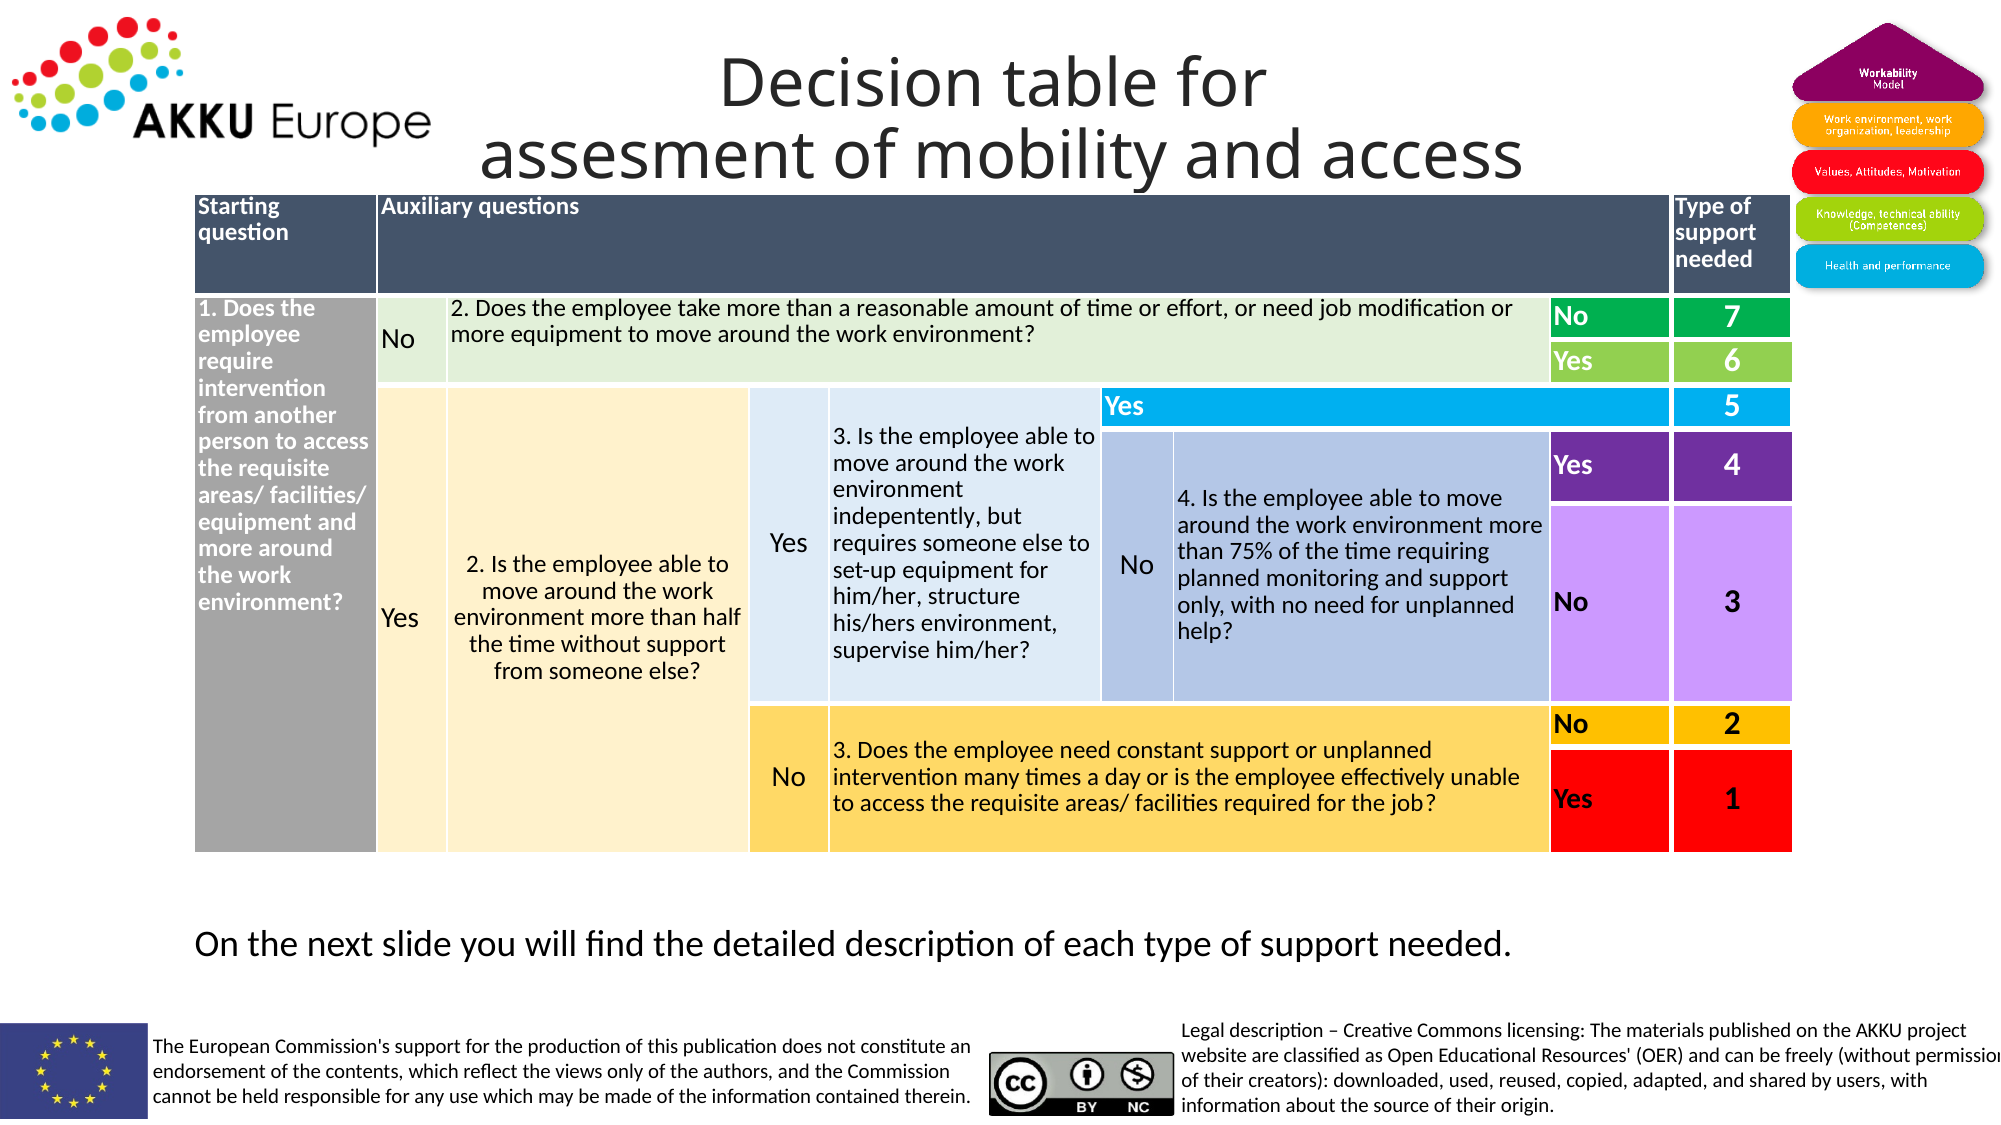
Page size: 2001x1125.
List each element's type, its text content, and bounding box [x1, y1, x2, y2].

table_cell 3. Does the employee need constant support or unplanned intervention many times a day or is the employee effectively unable to access the requisite areas/ facilities required for the job? [830, 706, 1549, 852]
table_header Starting question [195, 195, 376, 293]
picture [1974, 277, 1984, 288]
table_cell 1. Does the employee require intervention from another person to access the requisite areas/ facilities/ equipment and more around the work environment? [195, 298, 376, 852]
table_cell 1 [1674, 750, 1792, 852]
table_cell 3 [1674, 506, 1792, 701]
table_cell Yes [1551, 342, 1669, 382]
text_box On the next slide you will find the detailed description of each type of support needed. [179, 911, 1756, 972]
picture [0, 5, 443, 160]
table_cell Yes [1102, 388, 1669, 426]
table_cell 6 [1674, 342, 1792, 382]
table_cell Yes [750, 388, 828, 701]
table_cell Yes [378, 388, 446, 852]
table_cell No [750, 706, 828, 852]
text_box Legal description – Creative Commons licensing: The materials published on the AKKU project website are classified as Open Educational Resources' (OER) and can be freely (without permission of their creators): downloaded, used, reused, copied, adapted, and shared by users, with information about the source of their origin. [1166, 1008, 2000, 1124]
table_header Type of support needed [1674, 195, 1790, 293]
table_cell 2 [1674, 706, 1790, 744]
table_cell 4. Is the employee able to move around the work environment more than 75% of the time requiring planned monitoring and support only, with no need for unplanned help? [1174, 432, 1549, 701]
table_cell No [1102, 432, 1173, 701]
table_cell No [378, 298, 446, 382]
table_header Auxiliary questions [378, 195, 1669, 293]
table_cell No [1551, 706, 1669, 744]
table_cell 4 [1674, 432, 1792, 501]
table_cell 7 [1674, 298, 1790, 337]
table_cell 2. Is the employee able to move around the work environment more than half the time without support from someone else? [448, 388, 748, 852]
table_cell No [1551, 506, 1669, 701]
list Decision table for assesment of mobility and access [53, 48, 1791, 194]
picture [1792, 23, 1984, 288]
table_cell 2. Does the employee take more than a reasonable amount of time or effort, or need job modification or more equipment to move around the work environment? [448, 298, 1549, 382]
table_cell Yes [1551, 432, 1669, 501]
table_cell 5 [1674, 388, 1790, 426]
picture [0, 1023, 148, 1119]
table_cell No [1551, 298, 1669, 337]
table_cell Yes [1551, 750, 1669, 852]
table_cell 3. Is the employee able to move around the work environment indepentently, but requires someone else to set-up equipment for him/her, structure his/hers environment, supervise him/her? [830, 388, 1100, 701]
text_box The European Commission's support for the production of this publication does not constitute an endorsement of the contents, which reflect the views only of the authors, and the Commission cannot be held responsible for any use which may be made of the information contained therein. [148, 1025, 1006, 1116]
picture [989, 1051, 1175, 1116]
